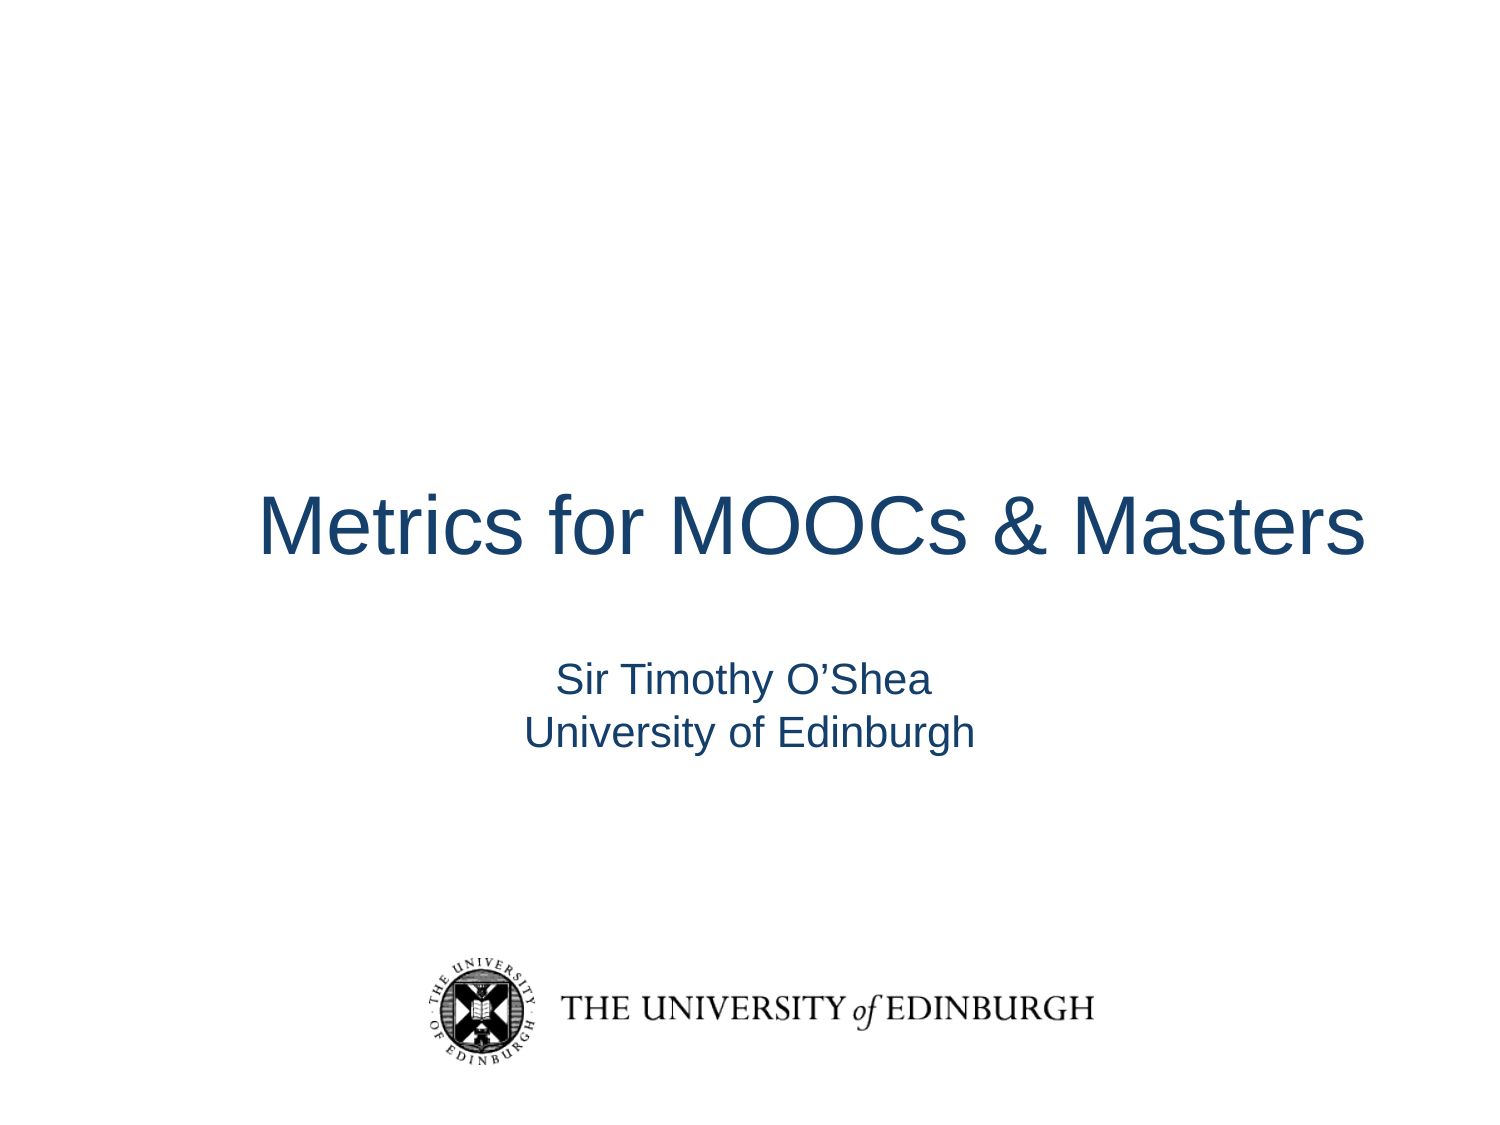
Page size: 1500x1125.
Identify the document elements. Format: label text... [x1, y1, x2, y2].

title Metrics for MOOCs & Masters [175, 193, 1451, 585]
picture [429, 958, 1094, 1066]
subtitle Sir Timothy O’Shea University of Edinburgh [187, 590, 1313, 863]
